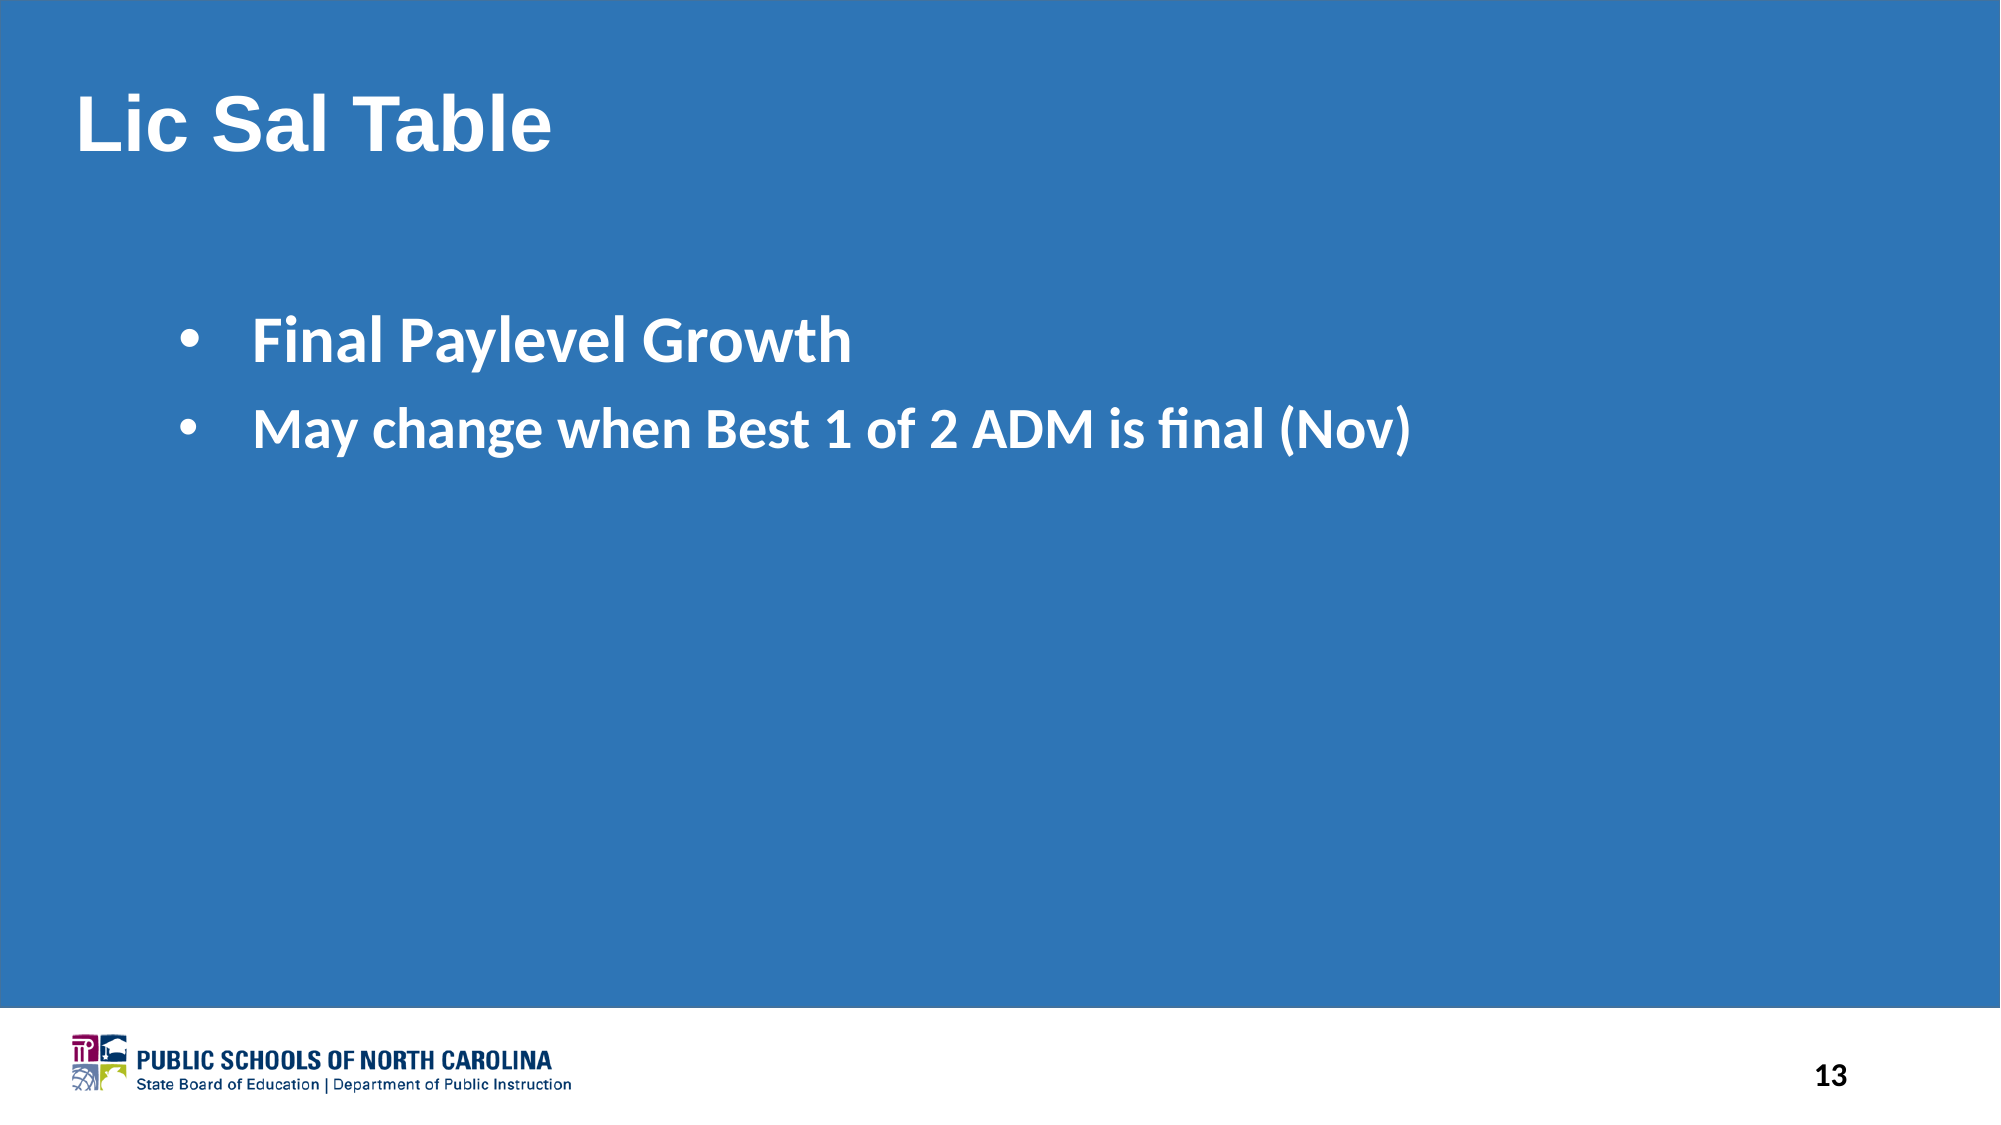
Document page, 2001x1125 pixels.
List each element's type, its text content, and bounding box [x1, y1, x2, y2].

slide_number 13 [1412, 1042, 1863, 1103]
title Lic Sal Table [60, 16, 1923, 235]
picture [62, 1025, 582, 1102]
list Final Paylevel Growth May change when Best 1 of 2 ADM is final (Nov) [87, 196, 1834, 968]
text_box [0, 0, 2000, 1008]
